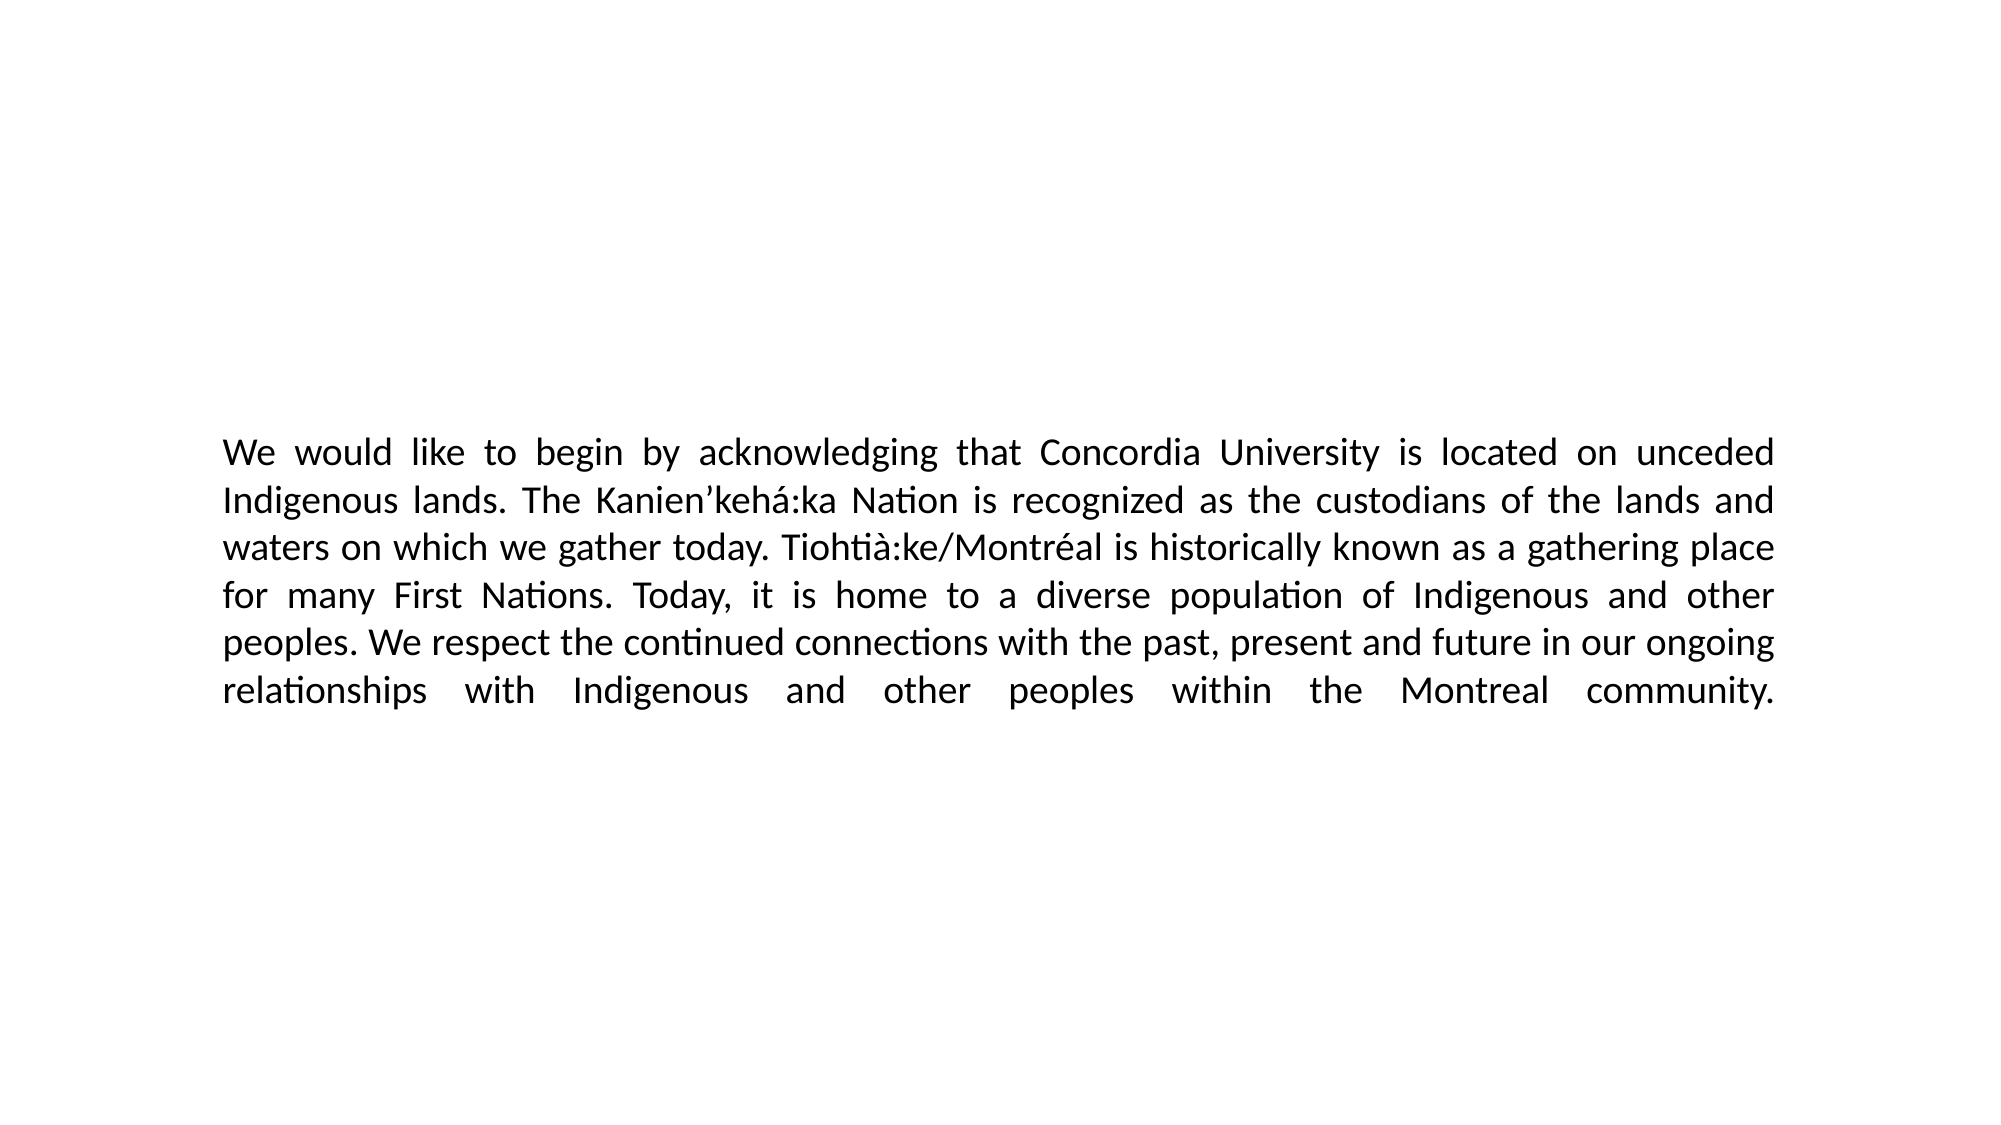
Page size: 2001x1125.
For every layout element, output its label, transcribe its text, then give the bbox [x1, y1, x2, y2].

text_box We would like to begin by acknowledging that Concordia University is located on unceded Indigenous lands. The Kanien’kehá:ka Nation is recognized as the custodians of the lands and waters on which we gather today. Tiohtià:ke/Montréal is historically known as a gathering place for many First Nations. Today, it is home to a diverse population of Indigenous and other peoples. We respect the continued connections with the past, present and future in our ongoing relationships with Indigenous and other peoples within the Montreal community. [207, 418, 1793, 854]
